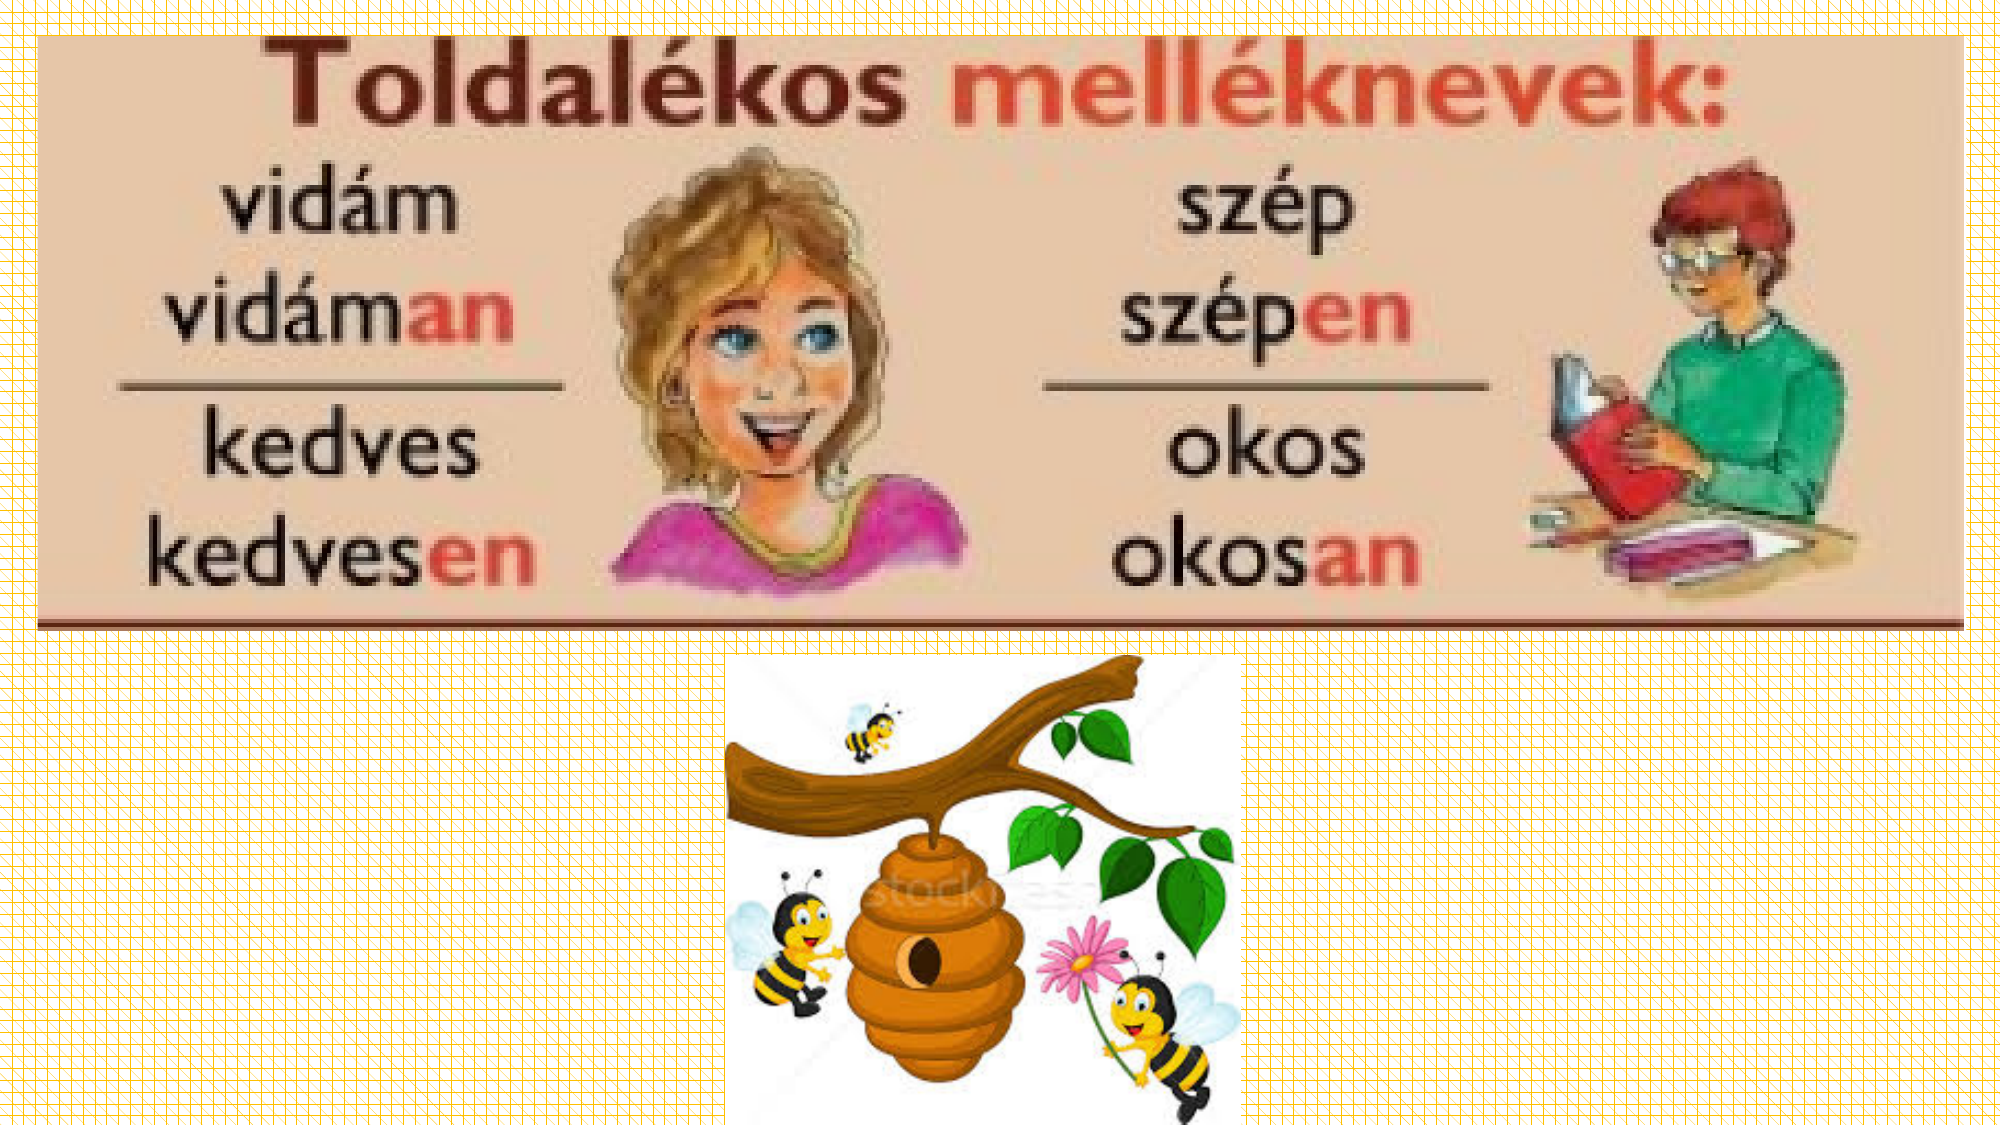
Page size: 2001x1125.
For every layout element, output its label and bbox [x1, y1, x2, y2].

picture [37, 36, 1967, 631]
picture [724, 655, 1241, 1125]
